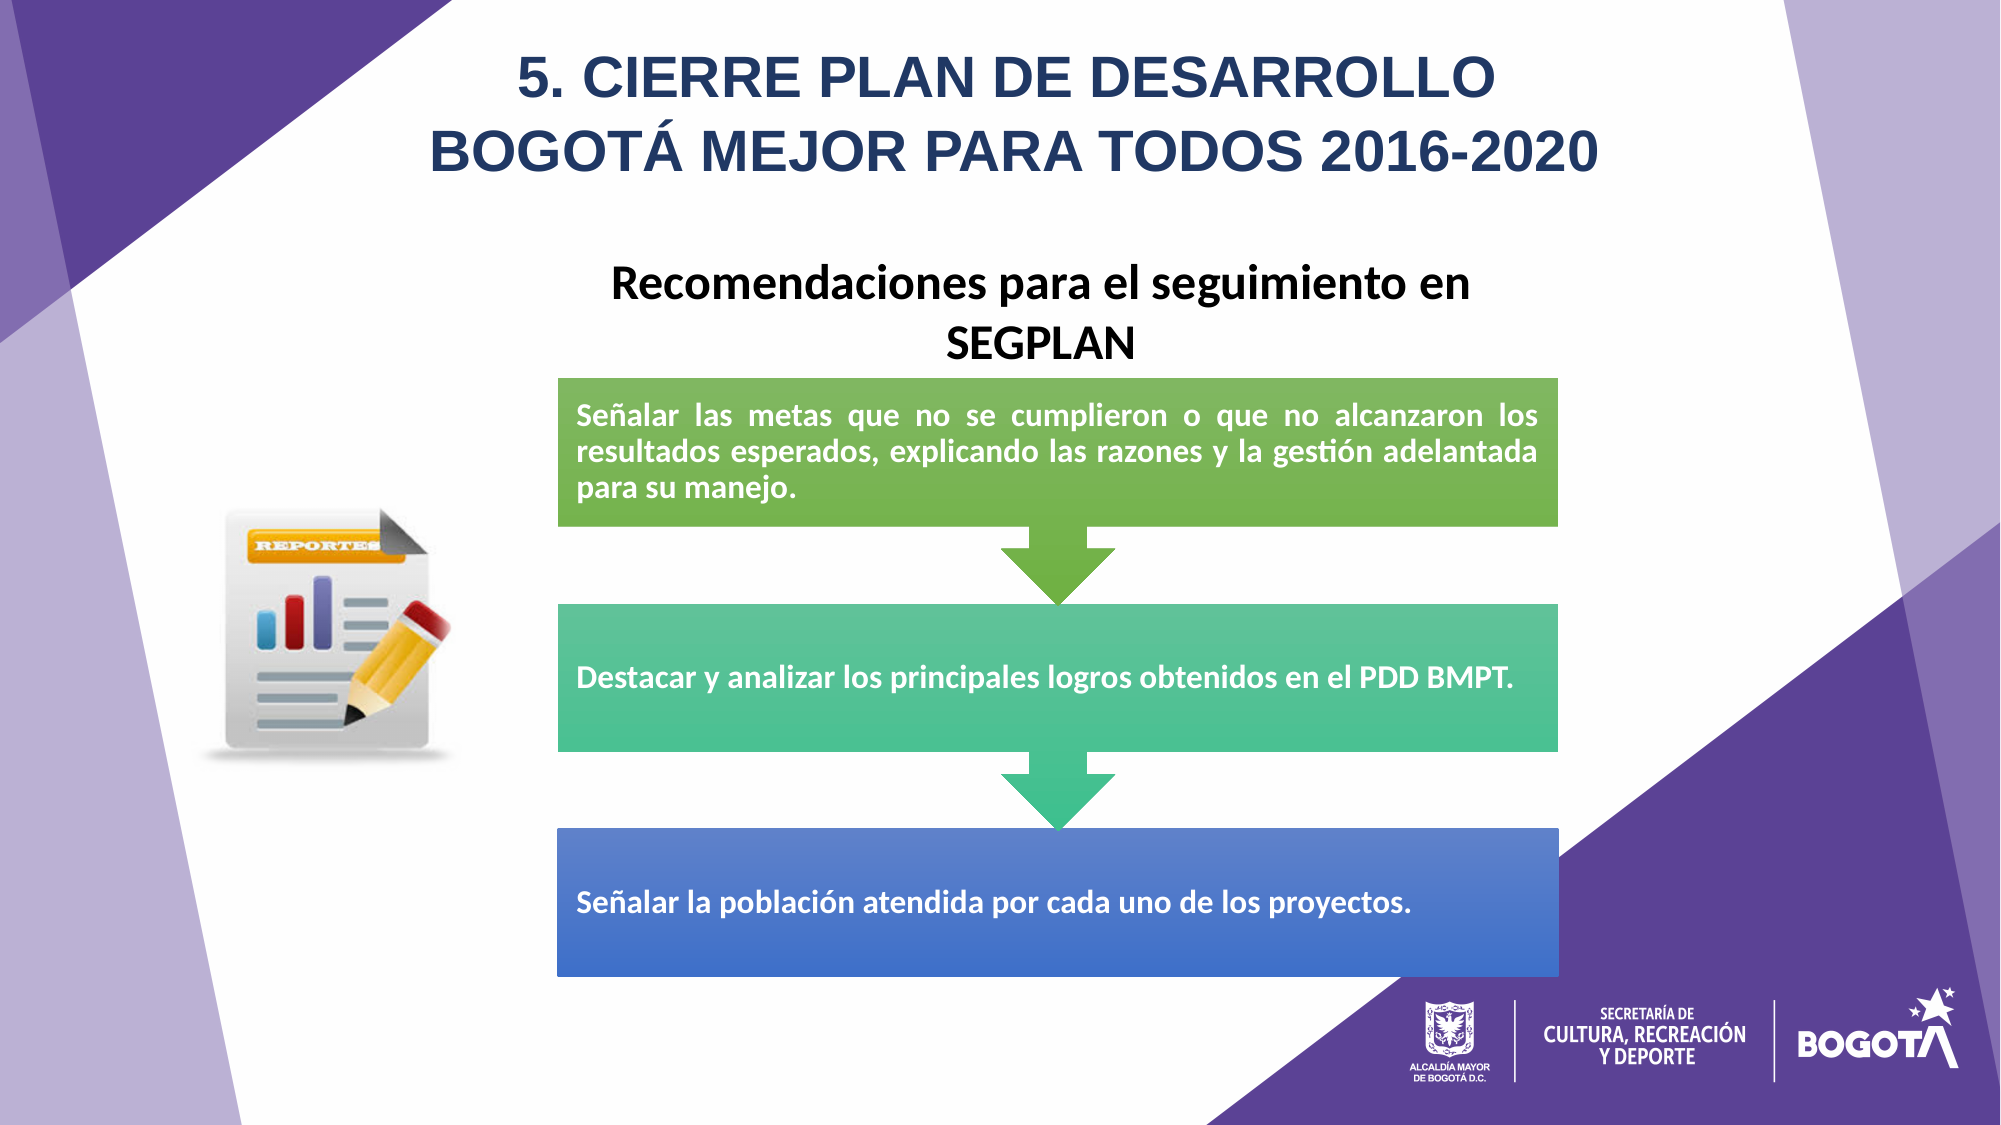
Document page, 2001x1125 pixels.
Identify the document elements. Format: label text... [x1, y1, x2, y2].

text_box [557, 378, 1559, 977]
picture [0, 0, 2001, 1125]
title 5. CIERRE PLAN DE DESARROLLO BOGOTÁ MEJOR PARA TODOS 2016-2020 [404, 0, 1626, 218]
text_box Recomendaciones para el seguimiento en SEGPLAN [541, 241, 1542, 377]
